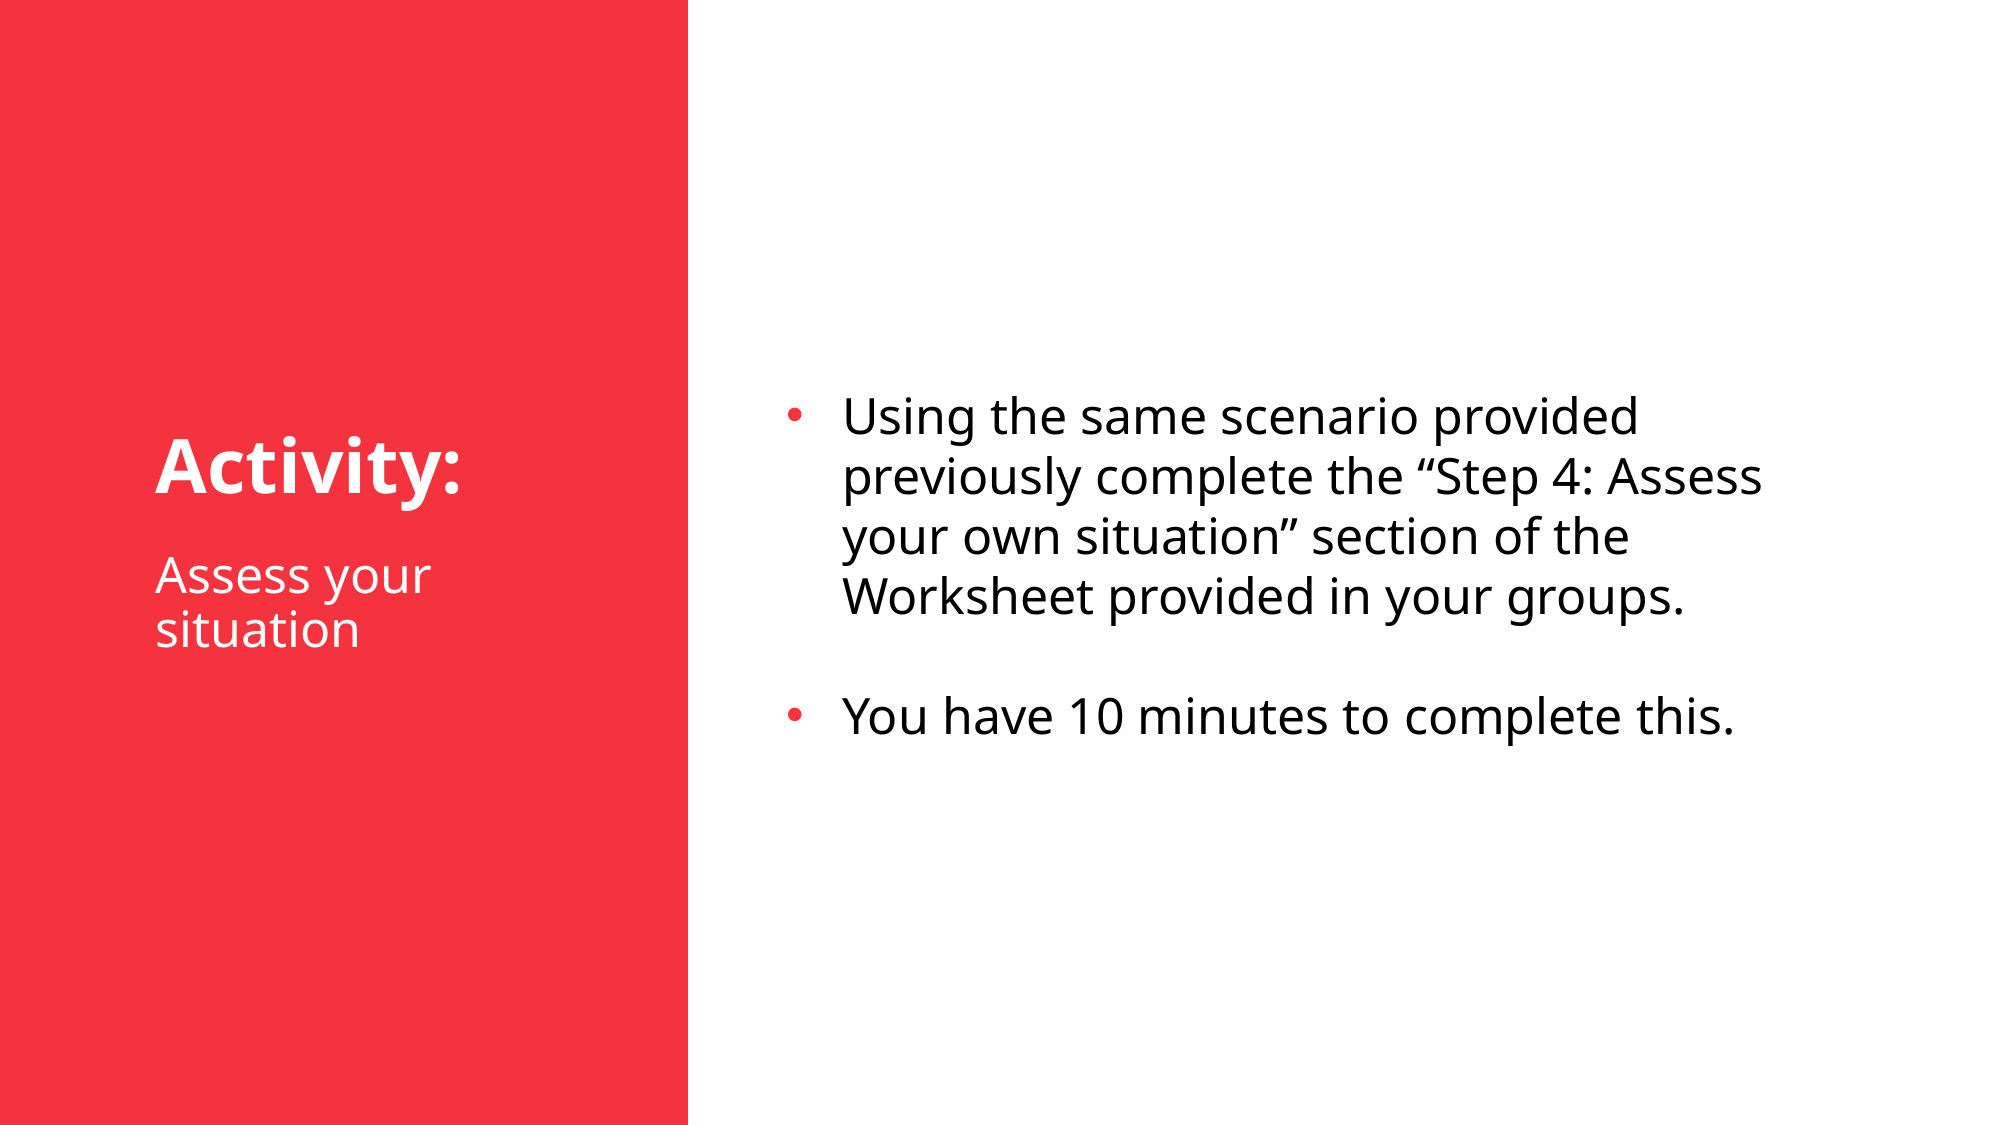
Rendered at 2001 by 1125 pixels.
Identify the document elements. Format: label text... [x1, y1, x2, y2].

text_box [0, 0, 688, 1125]
text_box Using the same scenario provided previously complete the “Step 4: Assess your own situation” section of the Worksheet provided in your groups. You have 10 minutes to complete this. [771, 376, 1815, 752]
text_box Activity: Assess your situation [140, 174, 508, 912]
